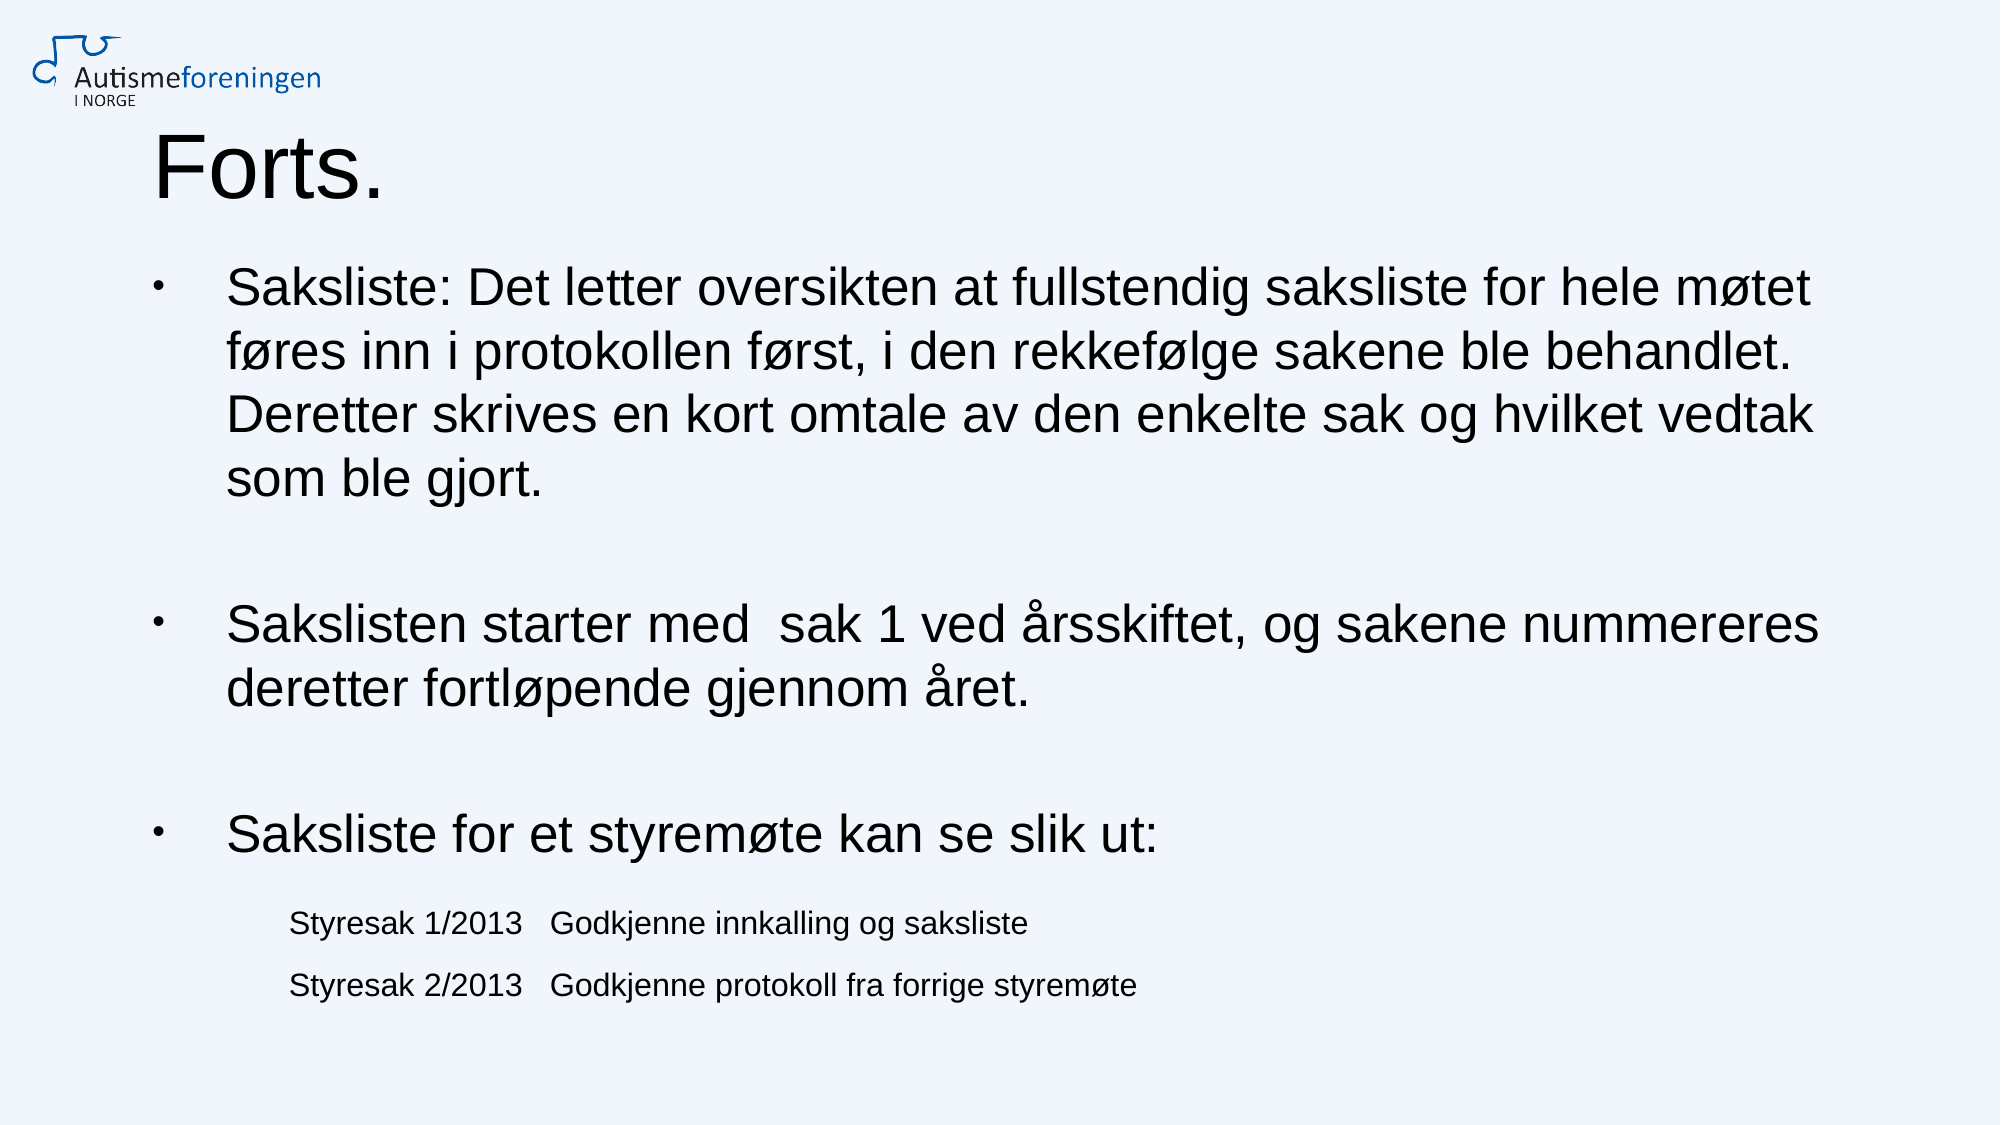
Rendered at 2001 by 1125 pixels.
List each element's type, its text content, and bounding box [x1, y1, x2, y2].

title Forts. [137, 59, 1863, 245]
list Saksliste: Det letter oversikten at fullstendig saksliste for hele møtet føres inn i protokollen først, i den rekkefølge sakene ble behandlet. Deretter skrives en kort omtale av den enkelte sak og hvilket vedtak som ble gjort. Sakslisten starter med sak 1 ved årsskiftet, og sakene nummereres deretter fortløpende gjennom året. Saksliste for et styremøte kan se slik ut: Styresak 1/2013 Godkjenne innkalling og saksliste Styresak 2/2013 Godkjenne protokoll fra forrige styremøte [137, 245, 1863, 1012]
picture [0, 0, 362, 185]
